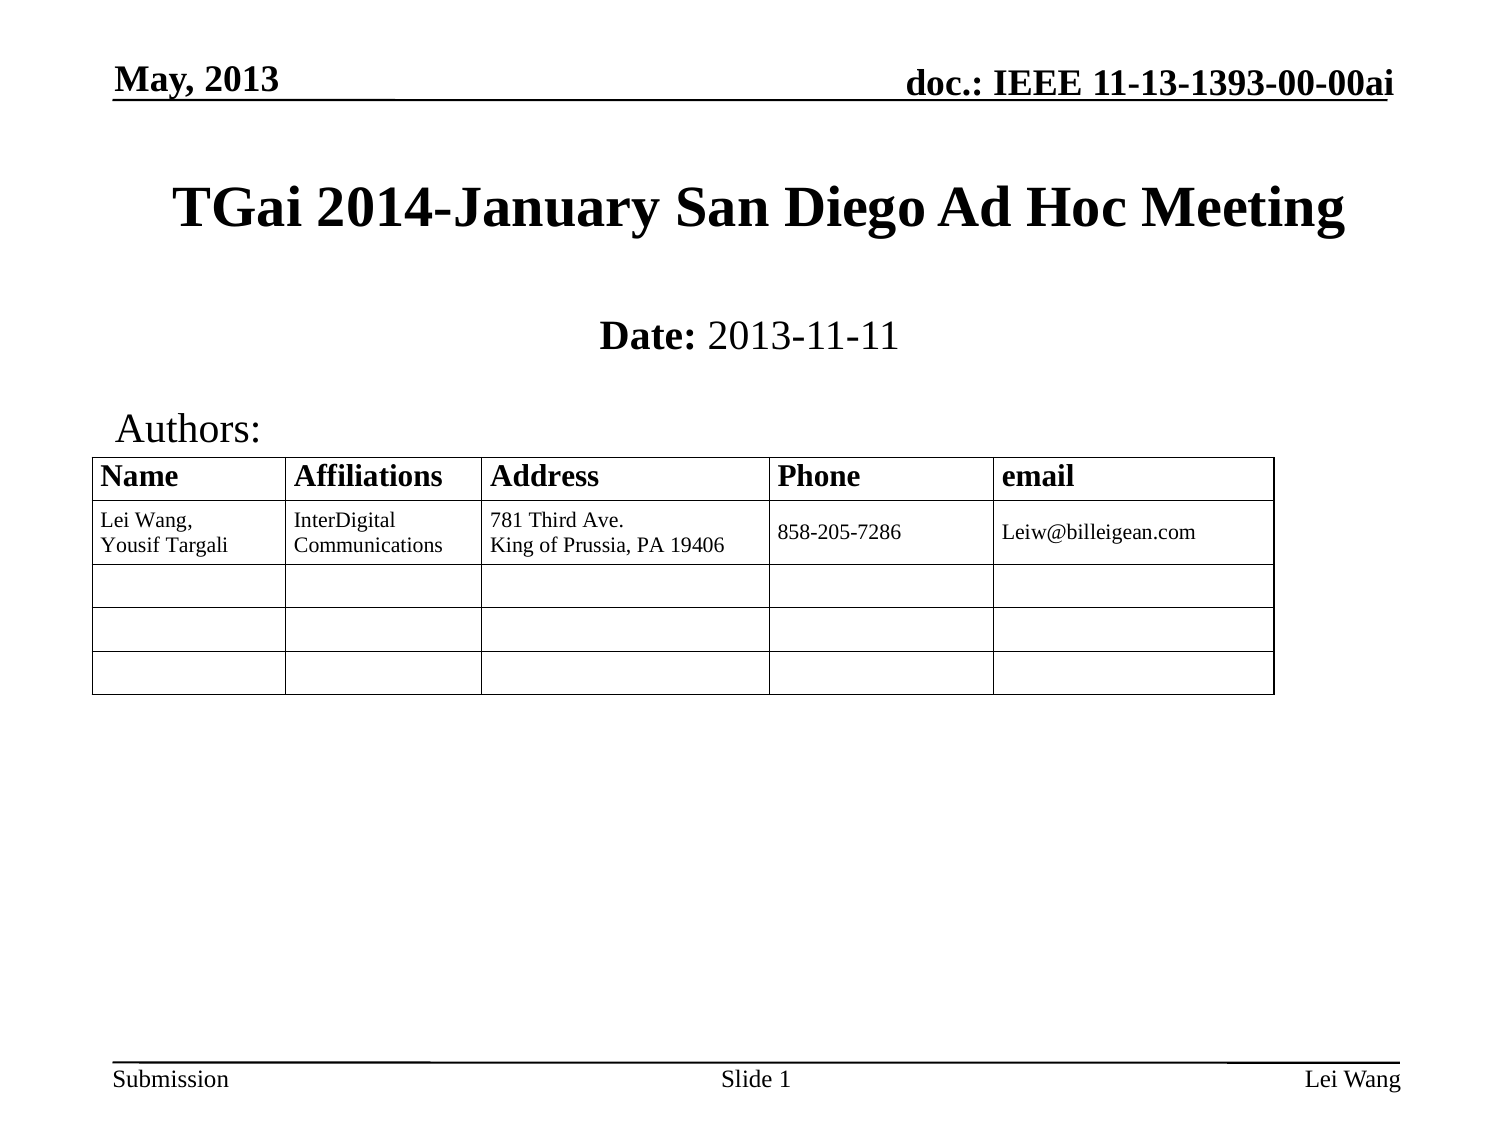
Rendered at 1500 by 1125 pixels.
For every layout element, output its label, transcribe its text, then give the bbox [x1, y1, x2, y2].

list Date: 2013-11-11 [112, 299, 1388, 366]
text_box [80, 456, 1387, 1001]
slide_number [114, 54, 493, 100]
title TGai 2014-January San Diego Ad Hoc Meeting [93, 124, 1426, 282]
text_box Authors: [99, 393, 338, 455]
footer Lei Wang [902, 1061, 1402, 1093]
slide_number Slide 1 [712, 1061, 800, 1123]
